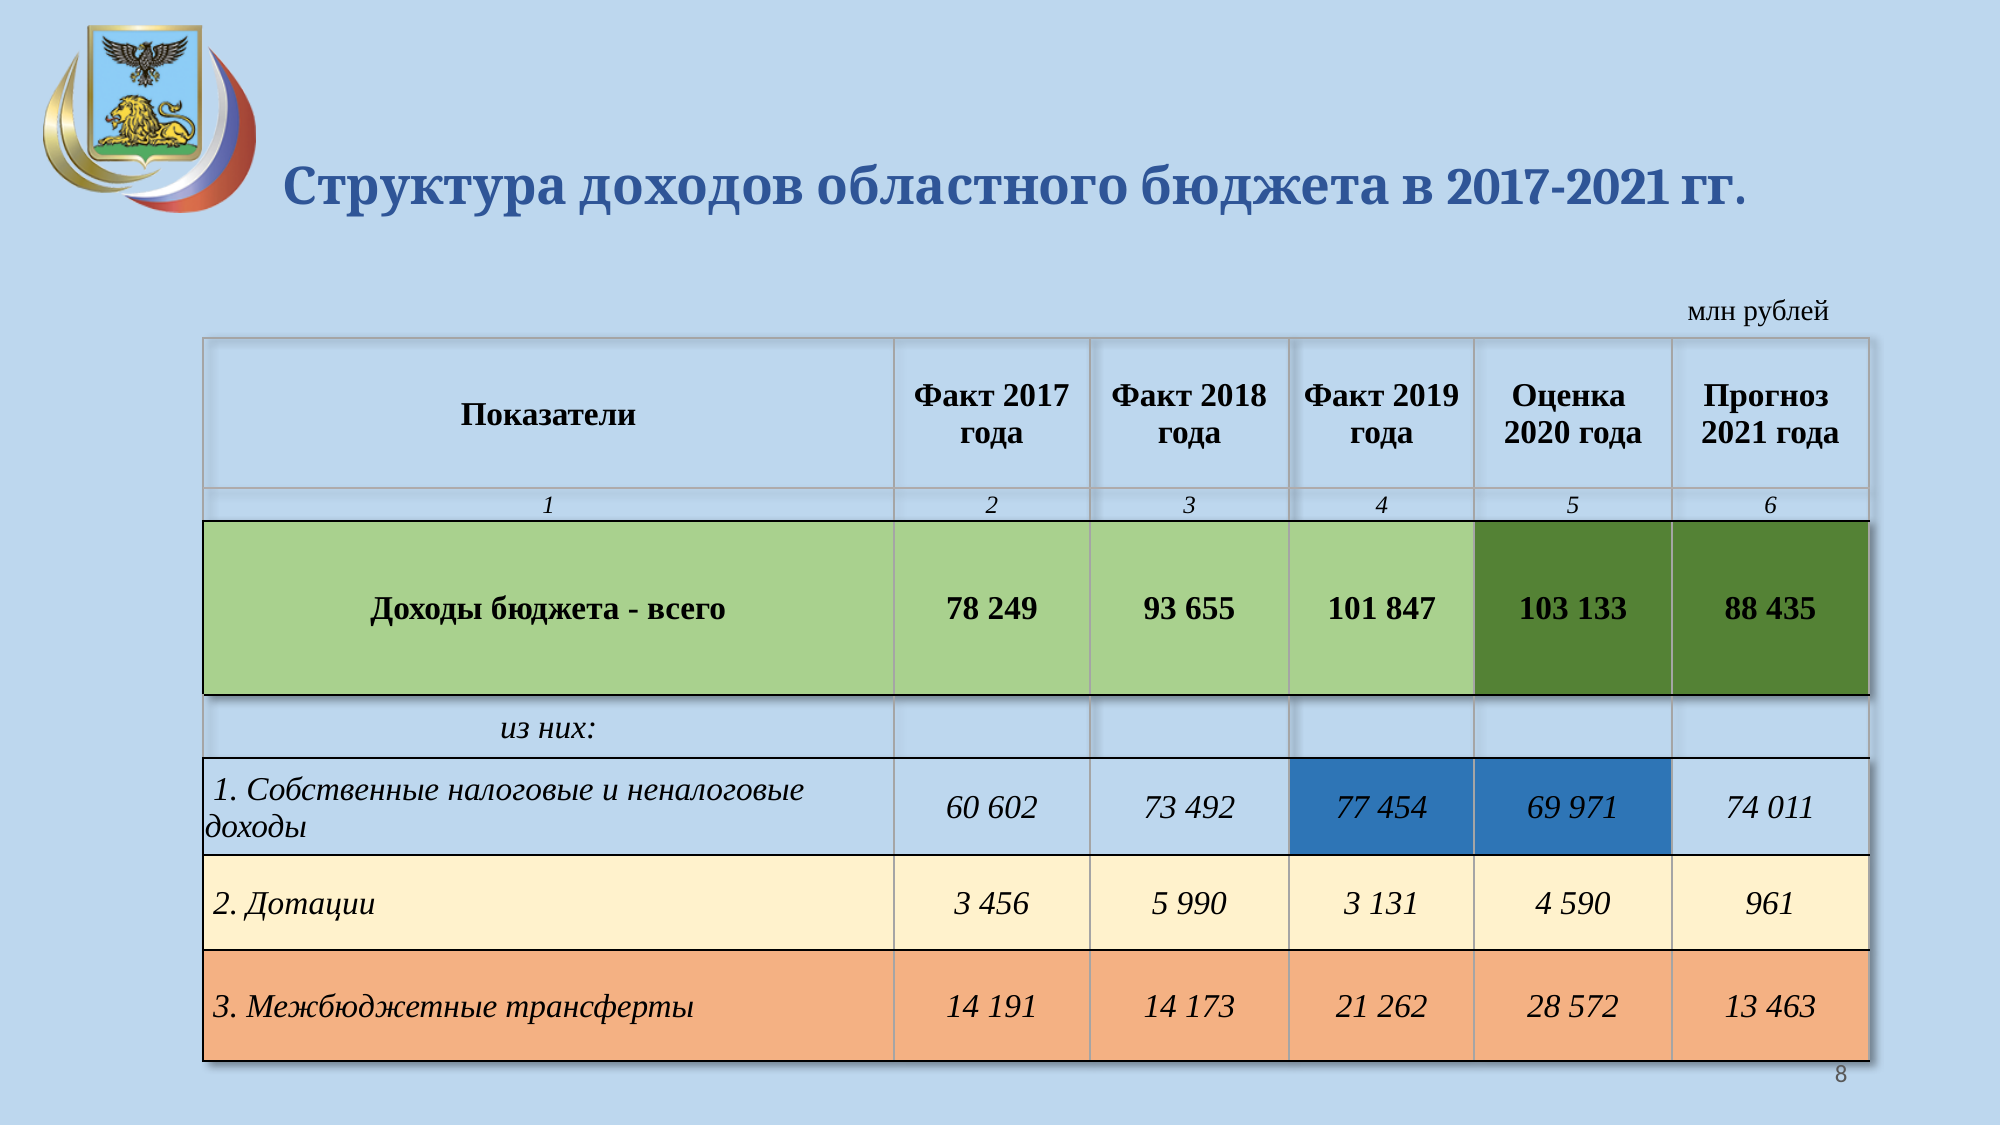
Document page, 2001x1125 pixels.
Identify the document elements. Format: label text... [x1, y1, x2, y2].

table_cell 78 249 [895, 522, 1089, 694]
table_header Оценка 2020 года [1475, 339, 1671, 487]
table_cell 961 [1673, 856, 1868, 949]
table_cell 1. Собственные налоговые и неналоговые доходы [204, 759, 893, 854]
table_cell [1475, 696, 1671, 757]
table_cell 93 655 [1091, 522, 1288, 694]
table_cell 5 990 [1091, 856, 1288, 949]
table_cell 69 971 [1475, 759, 1671, 854]
table_cell 60 602 [895, 759, 1089, 854]
table_header Прогноз 2021 года [1673, 339, 1868, 487]
table_cell 6 [1673, 489, 1868, 520]
table_cell 74 011 [1673, 759, 1868, 854]
table_cell 21 262 [1290, 951, 1473, 1060]
table_cell 4 590 [1475, 856, 1671, 949]
table_cell 4 [1290, 489, 1473, 520]
table_cell 73 492 [1091, 759, 1288, 854]
table_header Показатели [204, 339, 893, 487]
text_box млн рублей [1664, 284, 1854, 334]
table_cell 3 [1091, 489, 1288, 520]
table_cell [1290, 696, 1473, 757]
table_cell 5 [1475, 489, 1671, 520]
table_cell [895, 696, 1089, 757]
table_cell 88 435 [1673, 522, 1868, 694]
table_cell 77 454 [1290, 759, 1473, 854]
table_cell Доходы бюджета - всего [204, 522, 893, 694]
table_cell 103 133 [1475, 522, 1671, 694]
table_cell 2 [895, 489, 1089, 520]
table_cell из них: [204, 696, 893, 757]
table_cell 1 [204, 489, 893, 520]
table_header Факт 2019 года [1290, 339, 1473, 487]
table_header Факт 2018 года [1091, 339, 1288, 487]
table_cell 14 173 [1091, 951, 1288, 1060]
table_cell 3 456 [895, 856, 1089, 949]
table_cell 13 463 [1673, 951, 1868, 1060]
table_cell 3 131 [1290, 856, 1473, 949]
picture [42, 24, 256, 214]
table_cell 28 572 [1475, 951, 1671, 1042]
table_header Факт 2017 года [895, 339, 1089, 487]
title Структура доходов областного бюджета в 2017-2021 гг. [235, 104, 1795, 264]
table_cell 101 847 [1290, 522, 1473, 694]
table_cell [1673, 696, 1868, 757]
table_cell 14 191 [895, 951, 1089, 1060]
slide_number 8 [1325, 1042, 1863, 1103]
table_cell 2. Дотации [204, 856, 893, 949]
table_cell 3. Межбюджетные трансферты [204, 951, 893, 1060]
table_cell [1091, 696, 1288, 757]
